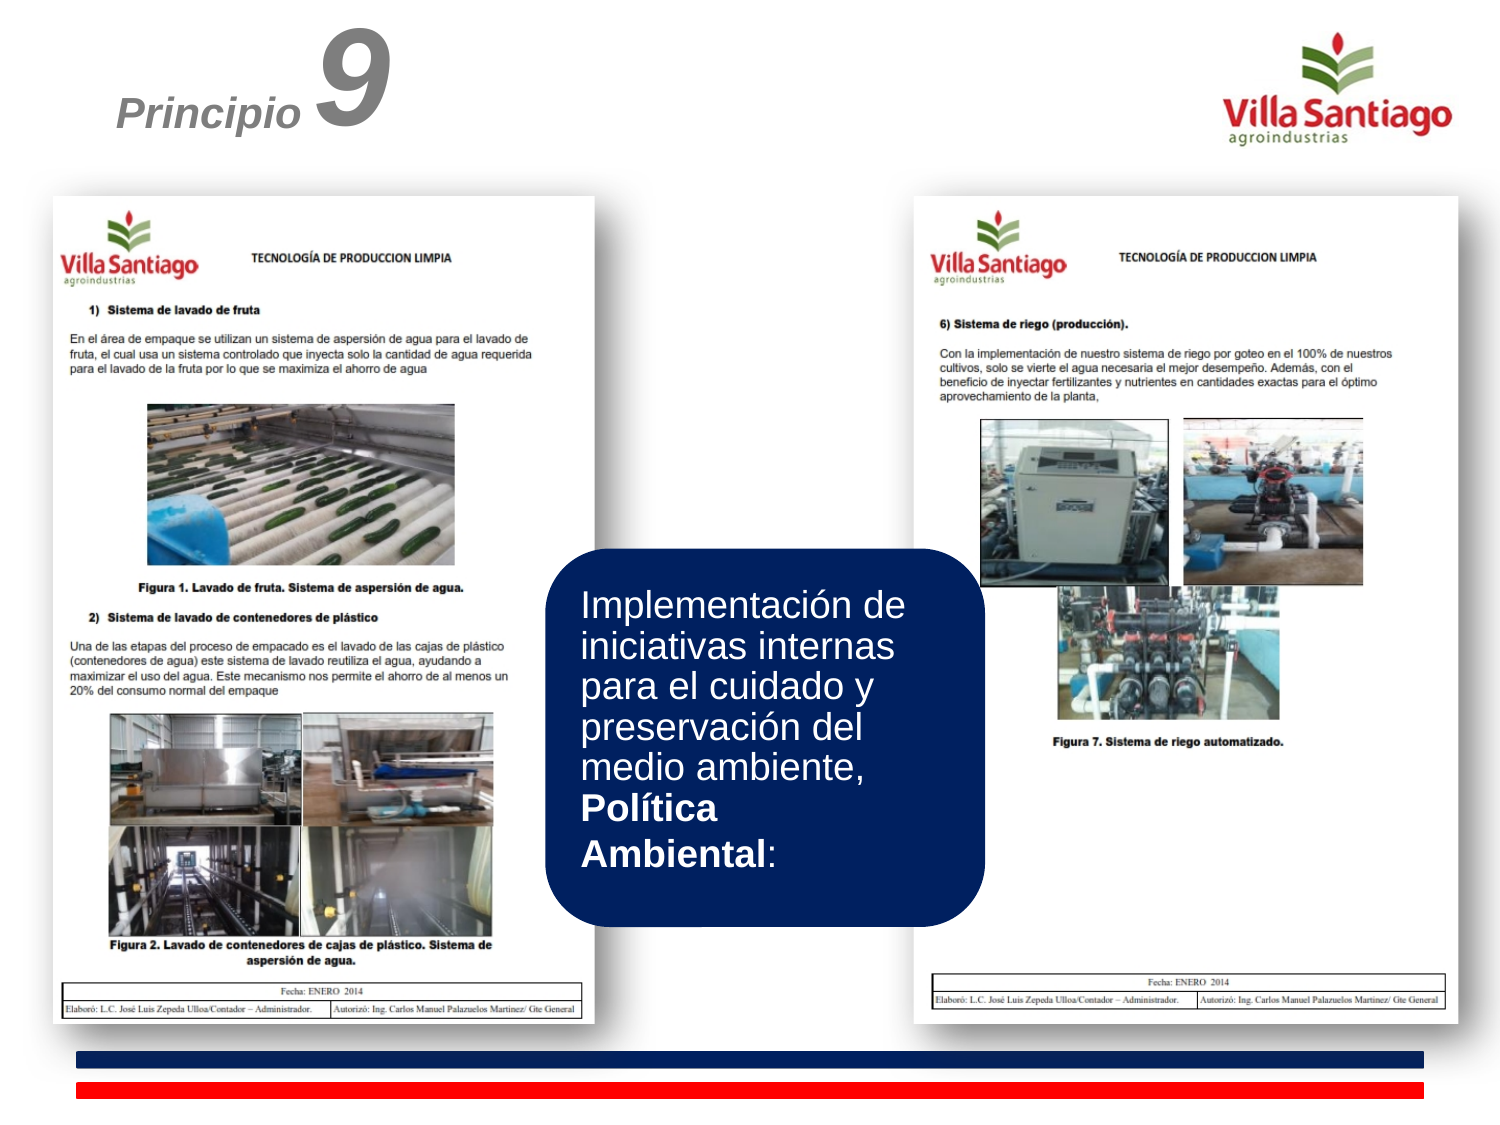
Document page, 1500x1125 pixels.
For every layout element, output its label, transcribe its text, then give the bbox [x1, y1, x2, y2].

text_box Implementación de iniciativas internas para el cuidado y preservación del medio ambiente, Política Ambiental: [600, 548, 908, 928]
picture [913, 195, 1459, 1024]
picture [76, 1051, 1424, 1099]
picture [1222, 30, 1459, 150]
picture [52, 195, 595, 1024]
text_box Principio 9 [99, 109, 406, 179]
